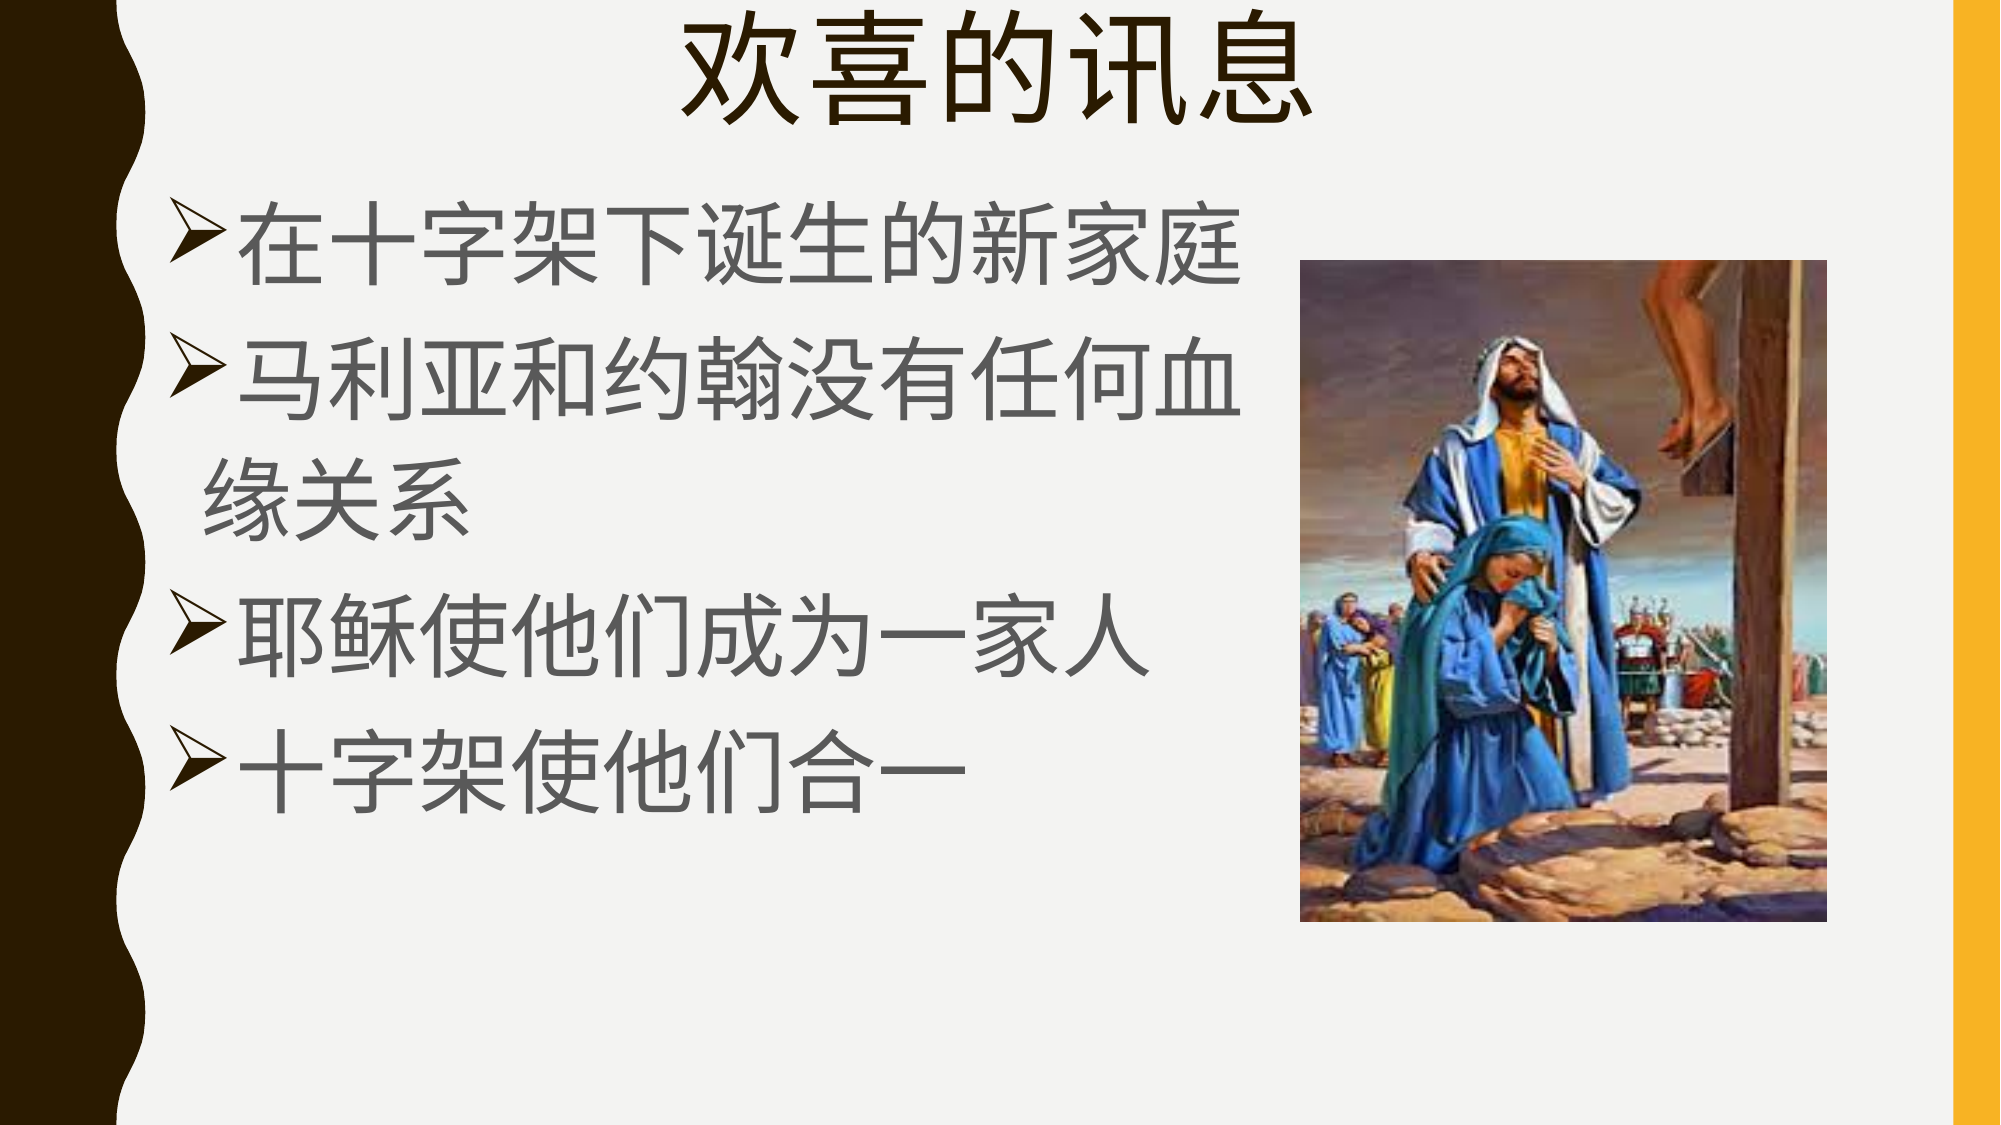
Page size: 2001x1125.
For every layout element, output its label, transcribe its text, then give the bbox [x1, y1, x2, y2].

list 在十字架下诞生的新家庭 马利亚和约翰没有任何血缘关系 耶稣使他们成为一家人 十字架使他们合一 [147, 167, 1272, 1125]
picture [1300, 260, 1827, 922]
title 欢喜的讯息 [123, 0, 1875, 203]
